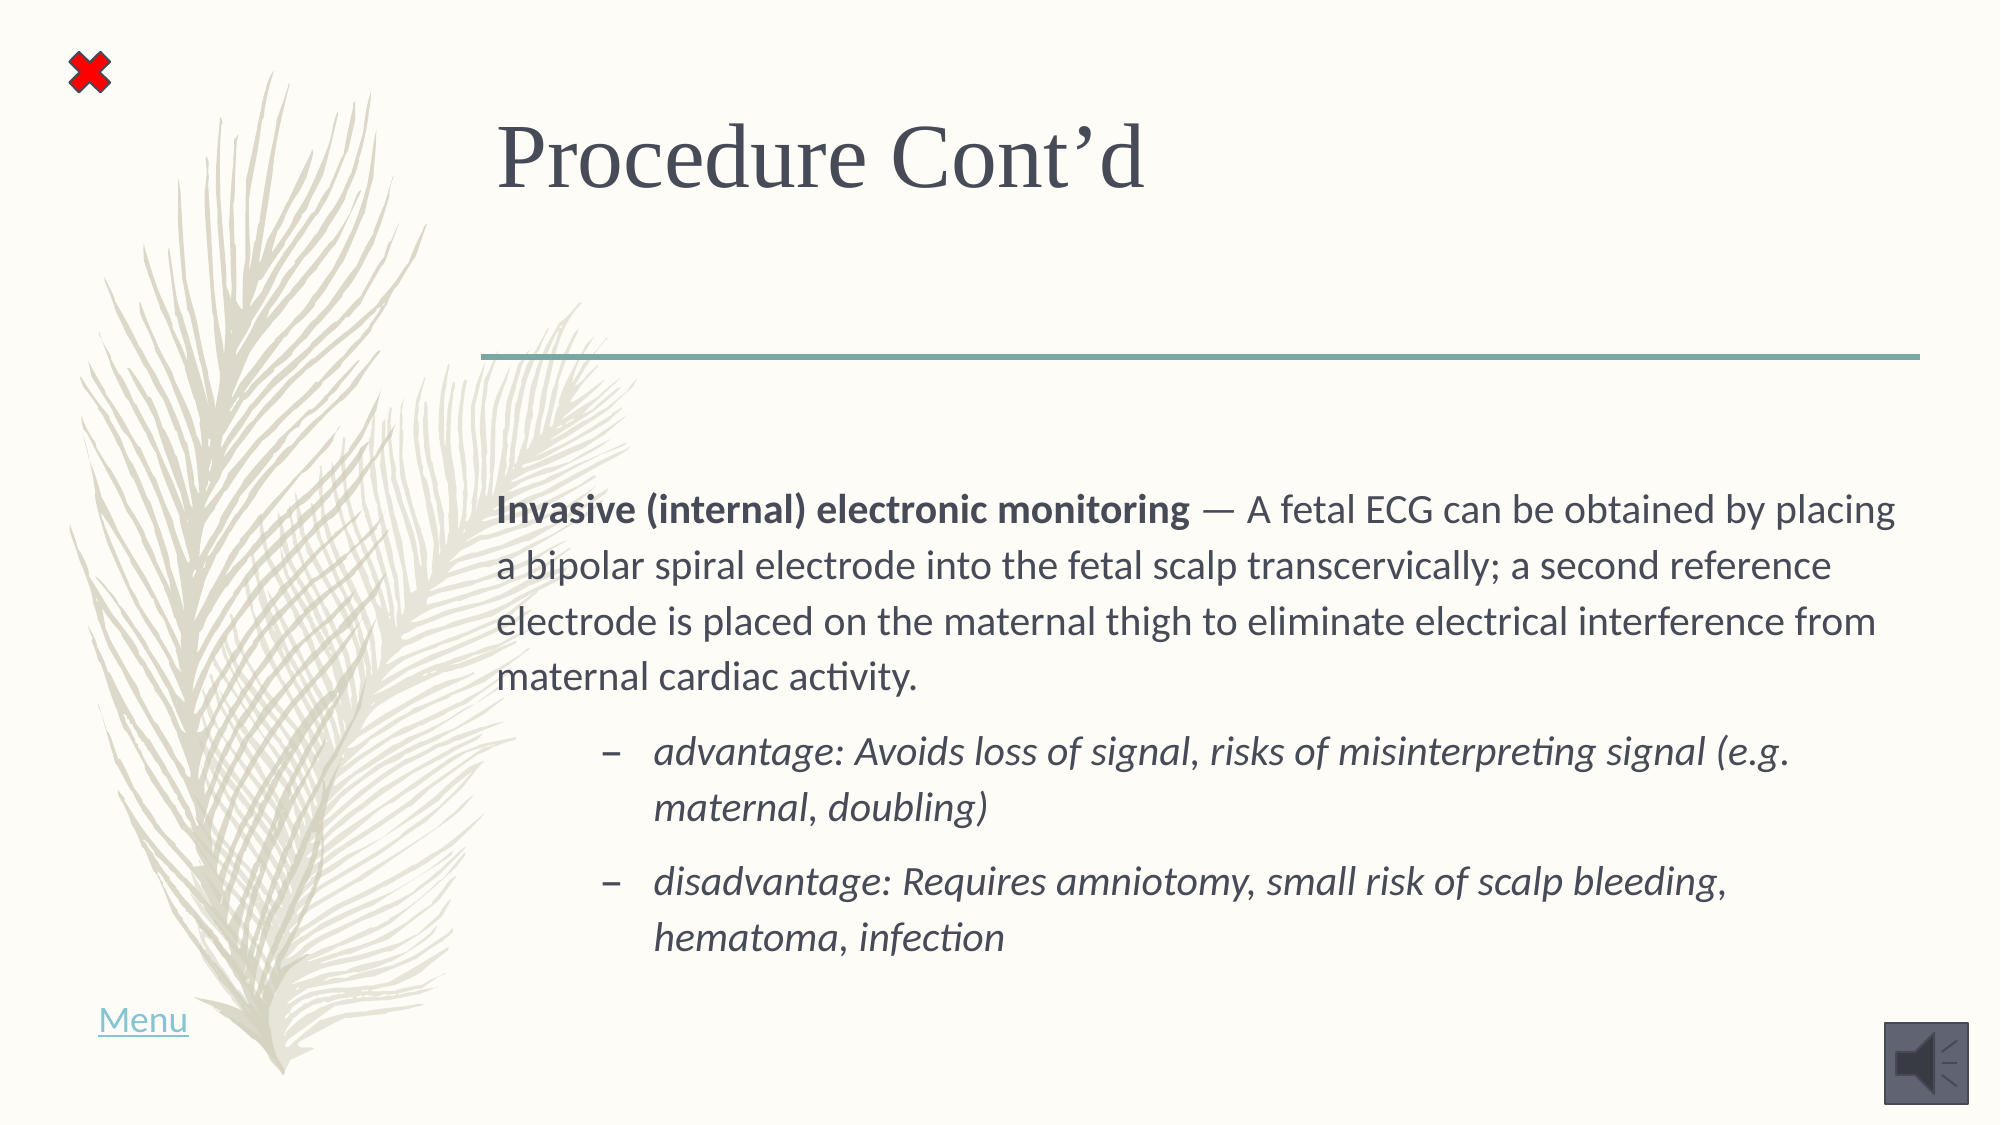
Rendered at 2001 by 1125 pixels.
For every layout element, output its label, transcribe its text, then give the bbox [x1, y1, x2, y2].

text_box Menu [83, 987, 217, 1048]
list Invasive (internal) electronic monitoring — A fetal ECG can be obtained by placing a bipolar spiral electrode into the fetal scalp transcervically; a second reference electrode is placed on the maternal thigh to eliminate electrical interference from maternal cardiac activity. advantage: Avoids loss of signal, risks of misinterpreting signal (e.g. maternal, doubling) disadvantage: Requires amniotomy, small risk of scalp bleeding, hematoma, infection [481, 399, 1920, 999]
text_box [1884, 1022, 1969, 1105]
text_box [68, 51, 111, 94]
title Procedure Cont’d [481, 93, 1920, 350]
